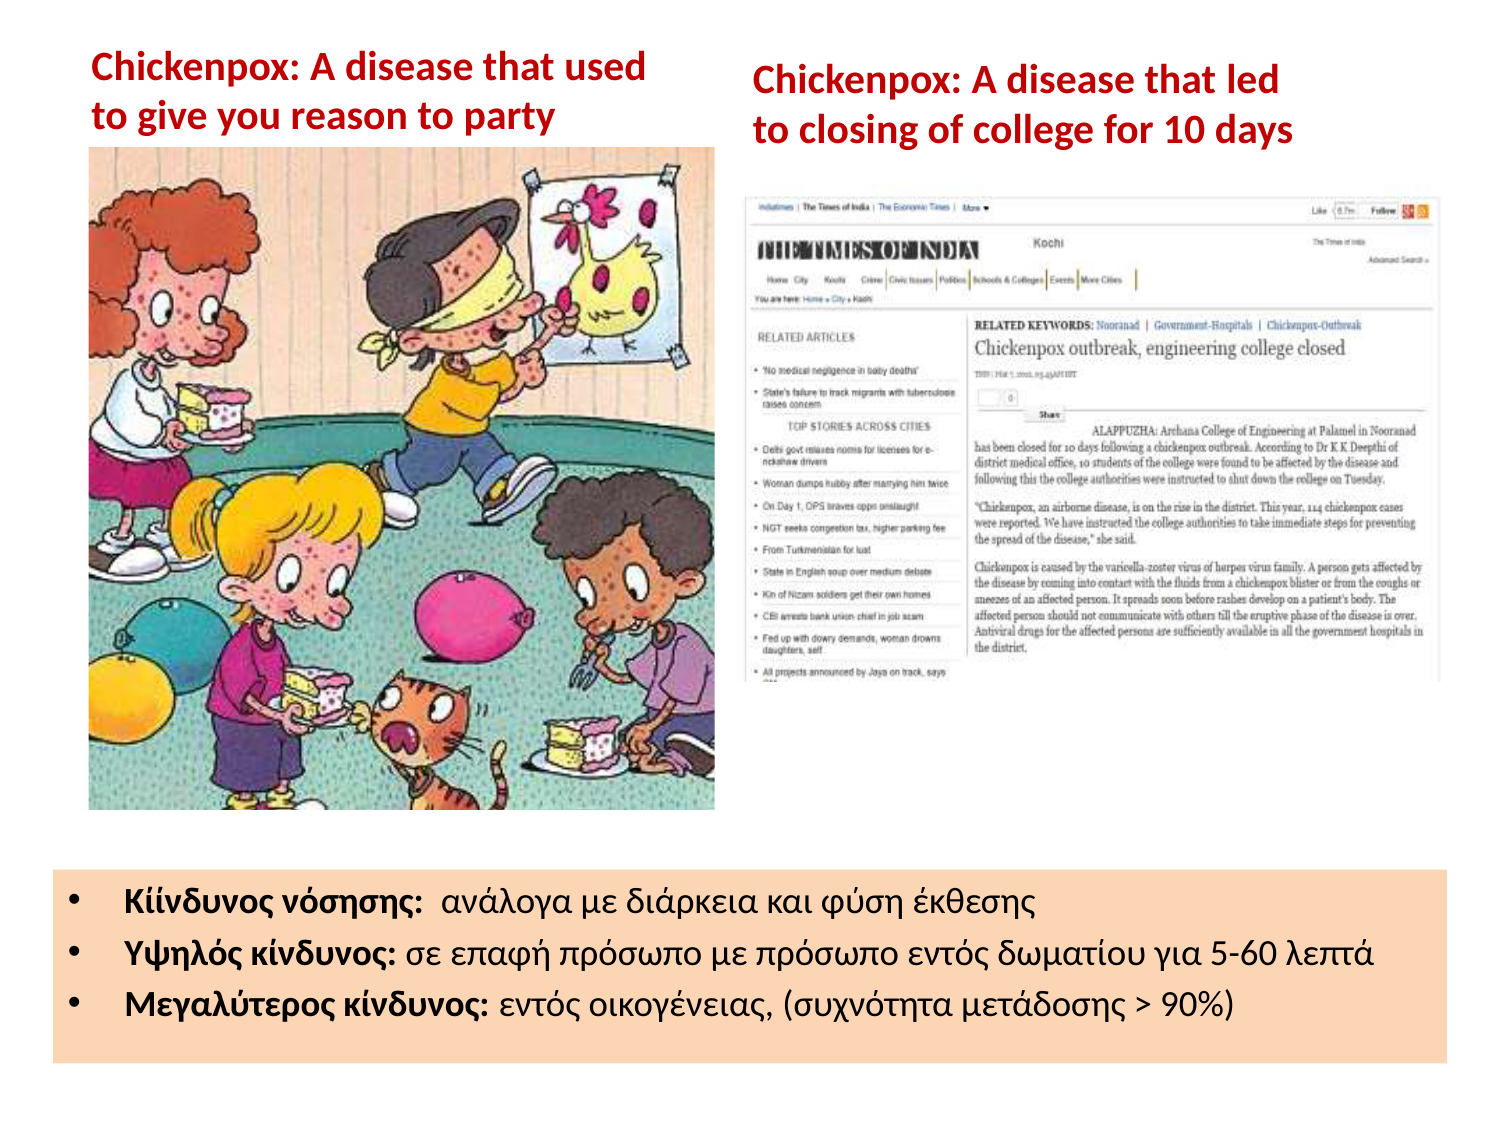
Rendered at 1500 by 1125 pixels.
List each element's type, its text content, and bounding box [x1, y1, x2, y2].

picture [88, 146, 715, 810]
text_box Chickenpox: A disease that led to closing of college for 10 days [738, 44, 1488, 160]
picture [737, 184, 1447, 682]
text_box Κίίνδυνος νόσησης: ανάλογα με διάρκεια και φύση έκθεσης Υψηλός κίνδυνος: σε επαφή πρόσωπο με πρόσωπο εντός δωματίου για 5-60 λεπτά Μεγαλύτερος κίνδυνος: εντός οικογένειας, (συχνότητα μετάδοσης > 90%) [53, 869, 1447, 1064]
text_box Chickenpox: A disease that used to give you reason to party [76, 30, 733, 146]
